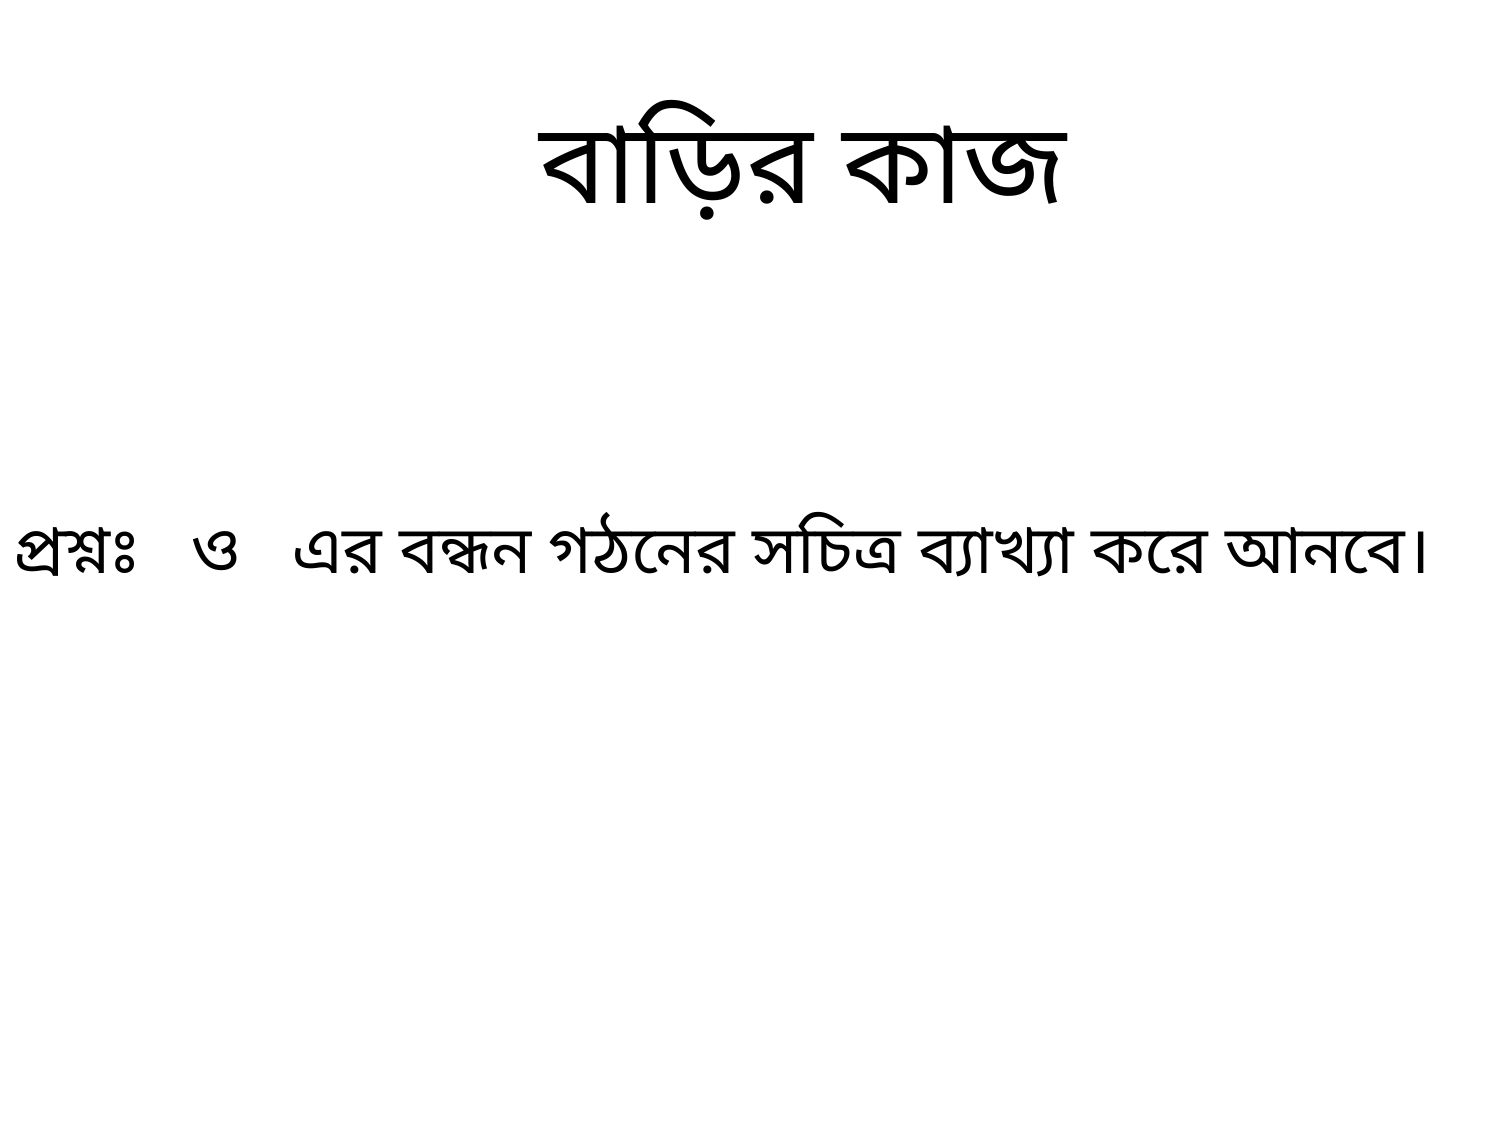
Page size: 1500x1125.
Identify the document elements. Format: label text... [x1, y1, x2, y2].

text_box বাড়ির কাজ [427, 83, 1180, 233]
